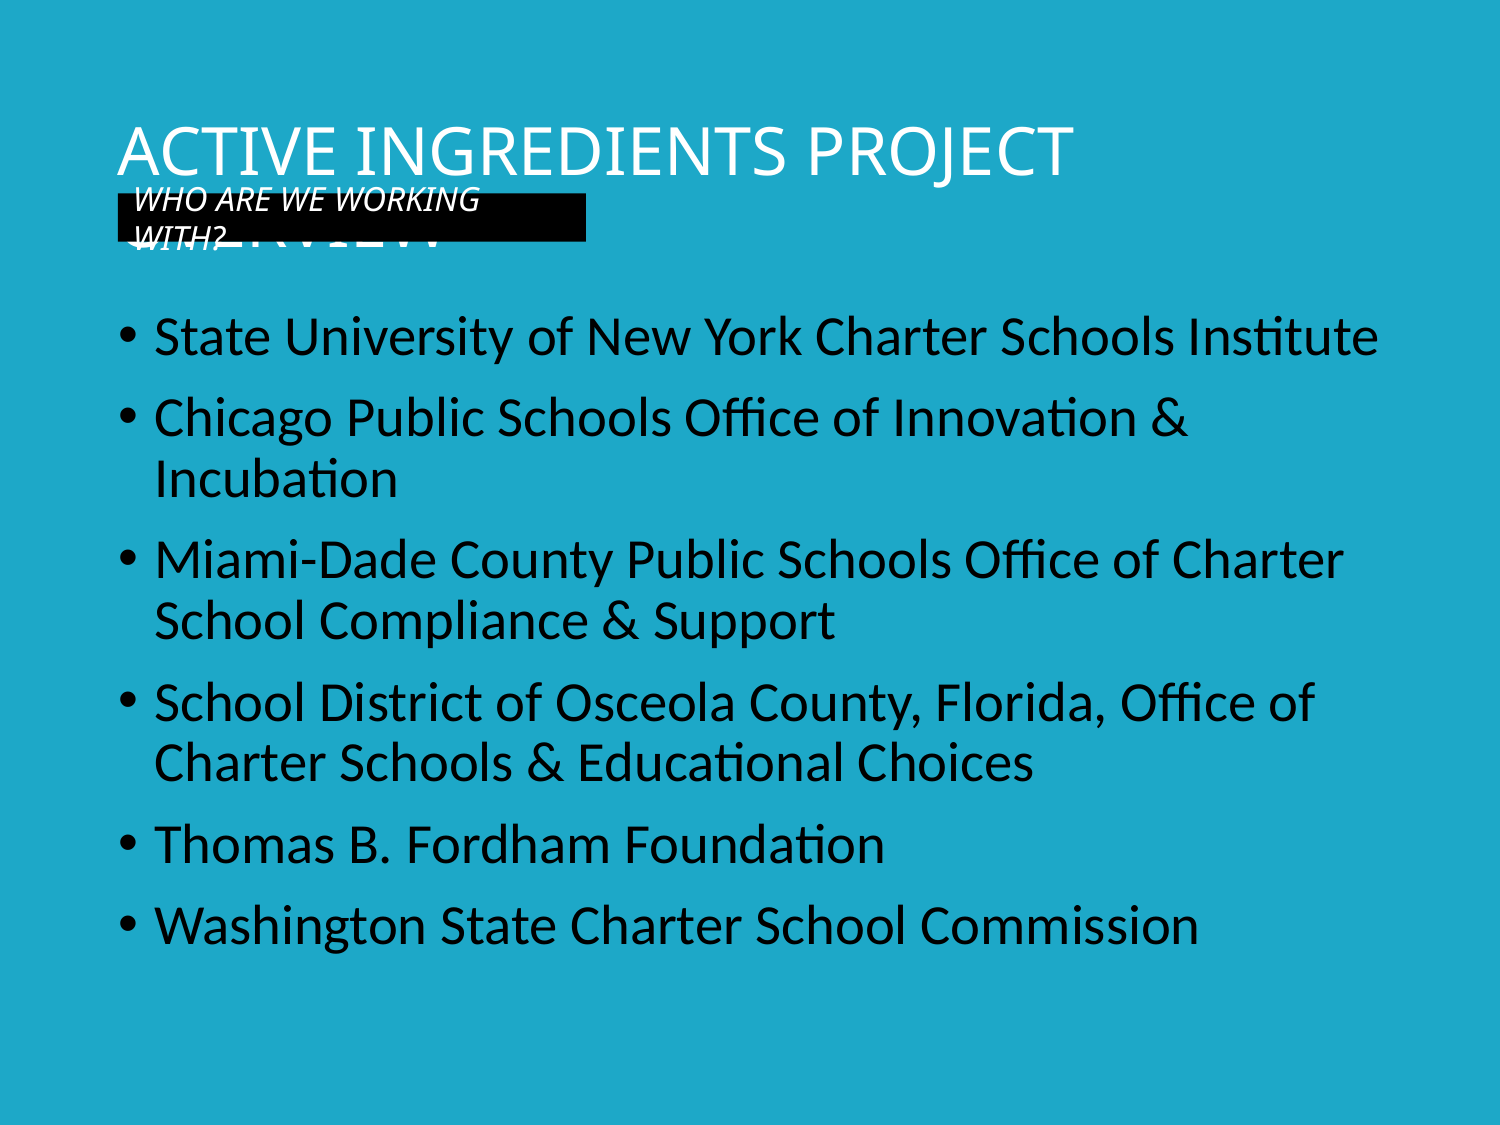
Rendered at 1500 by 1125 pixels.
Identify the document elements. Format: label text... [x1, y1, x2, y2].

list State University of New York Charter Schools Institute Chicago Public Schools Office of Innovation & Incubation Miami-Dade County Public Schools Office of Charter School Compliance & Support School District of Osceola County, Florida, Office of Charter Schools & Educational Choices Thomas B. Fordham Foundation Washington State Charter School Commission [103, 299, 1397, 1014]
text_box WHO ARE WE WORKING WITH? [117, 193, 586, 242]
title ACTIVE INGREDIENTS PROJECT OVERVIEW [103, 110, 1397, 206]
